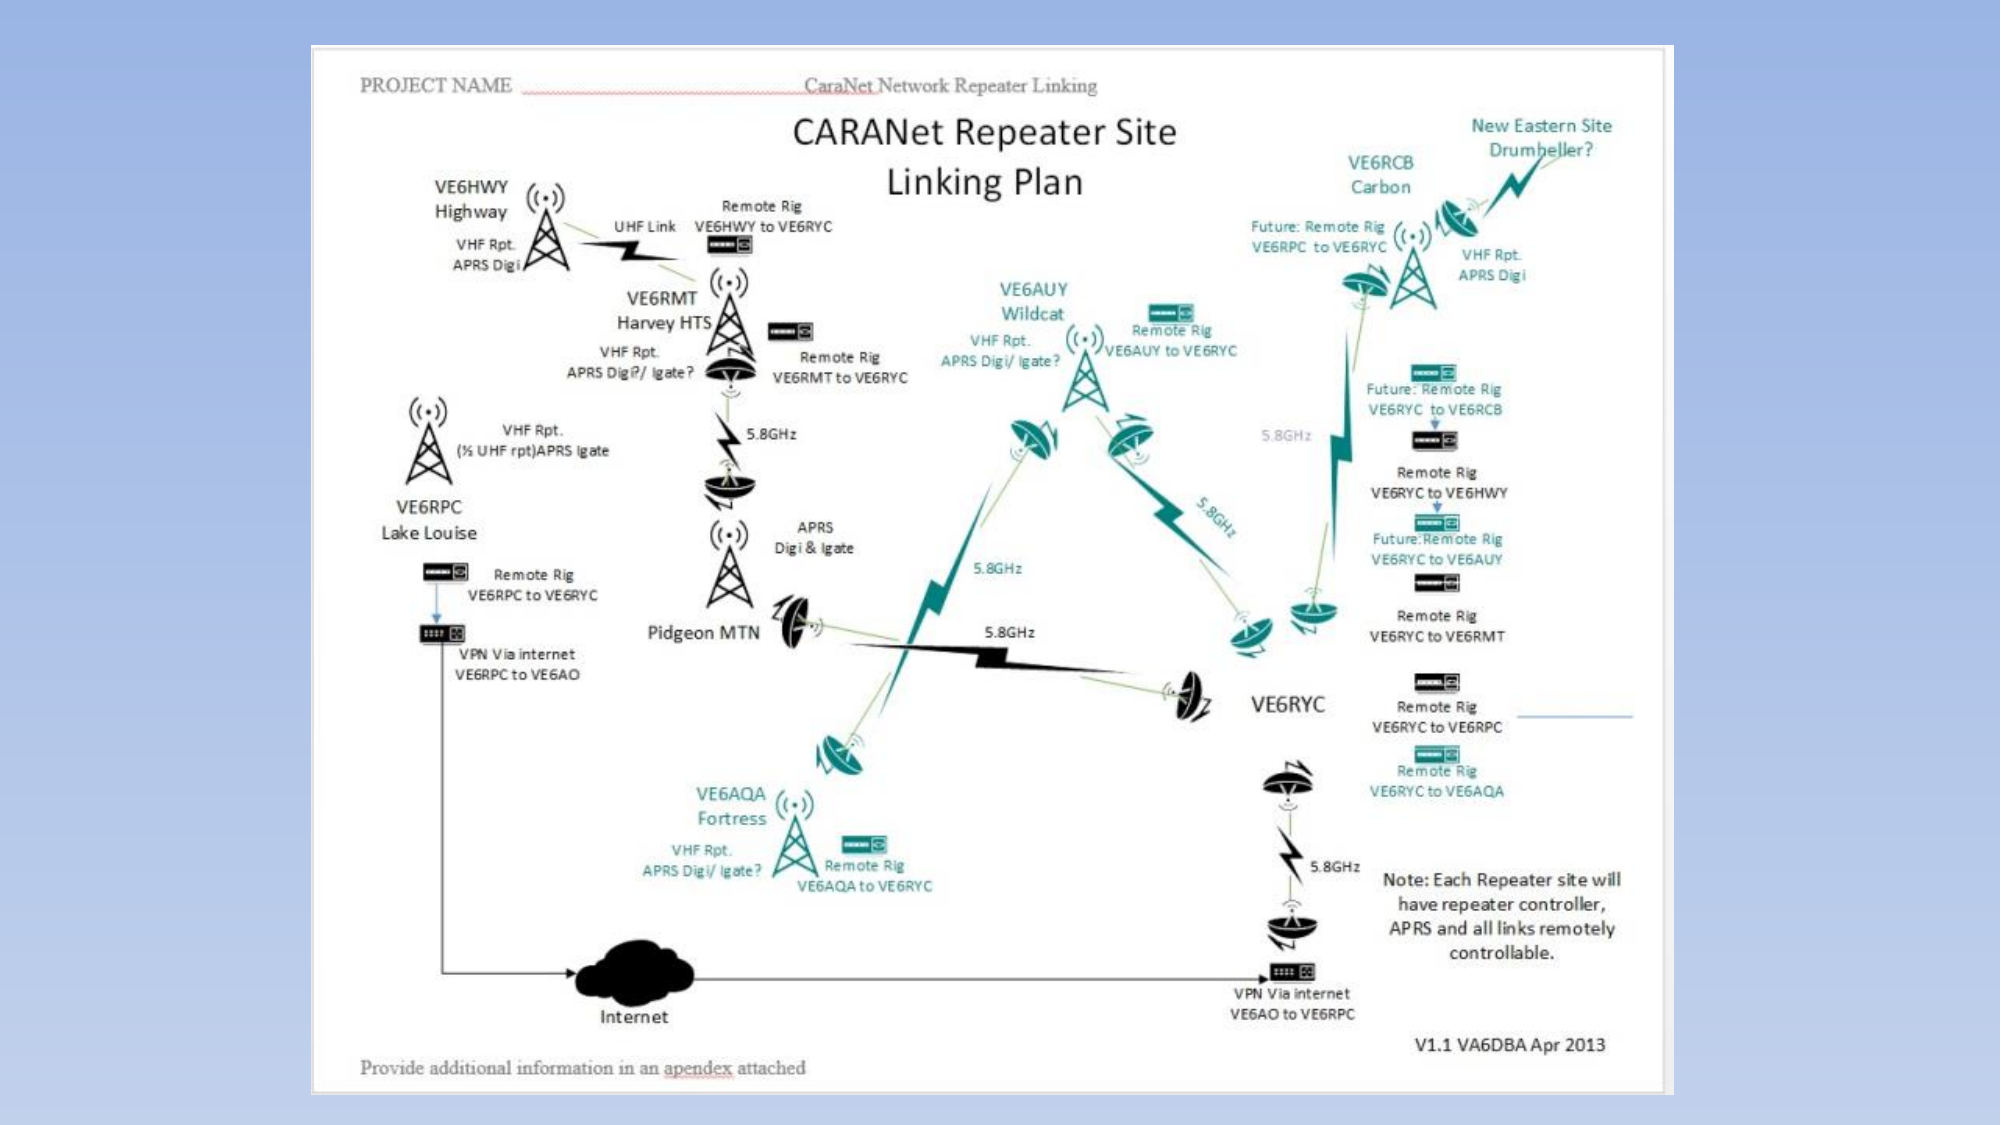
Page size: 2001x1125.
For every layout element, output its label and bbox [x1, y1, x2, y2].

list [311, 44, 1674, 1096]
